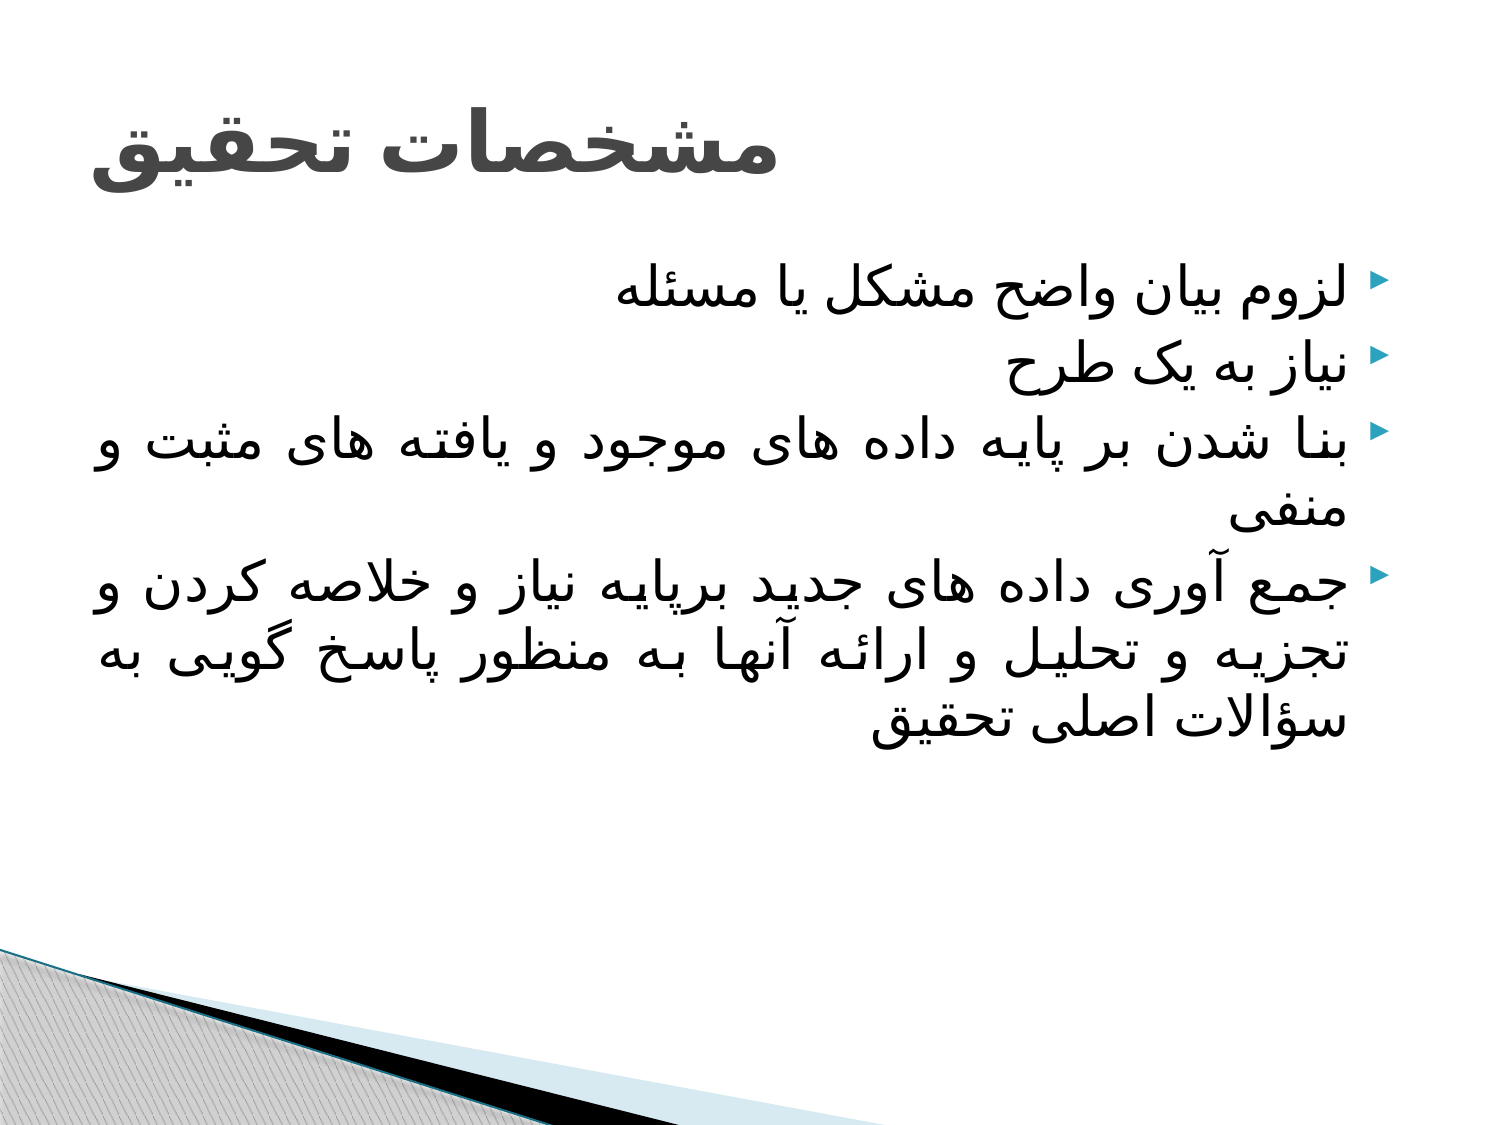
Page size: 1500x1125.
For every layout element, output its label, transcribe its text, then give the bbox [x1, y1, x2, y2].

list لزوم بیان واضح مشکل یا مسئله نیاز به یک طرح بنا شدن بر پایه داده های موجود و یافته های مثبت و منفی جمع آوری داده های جدید برپایه نیاز و خلاصه کردن و تجزیه و تحلیل و ارائه آنها به منظور پاسخ گویی به سؤالات اصلی تحقیق [75, 243, 1425, 986]
title مشخصات تحقیق [75, 45, 1425, 233]
